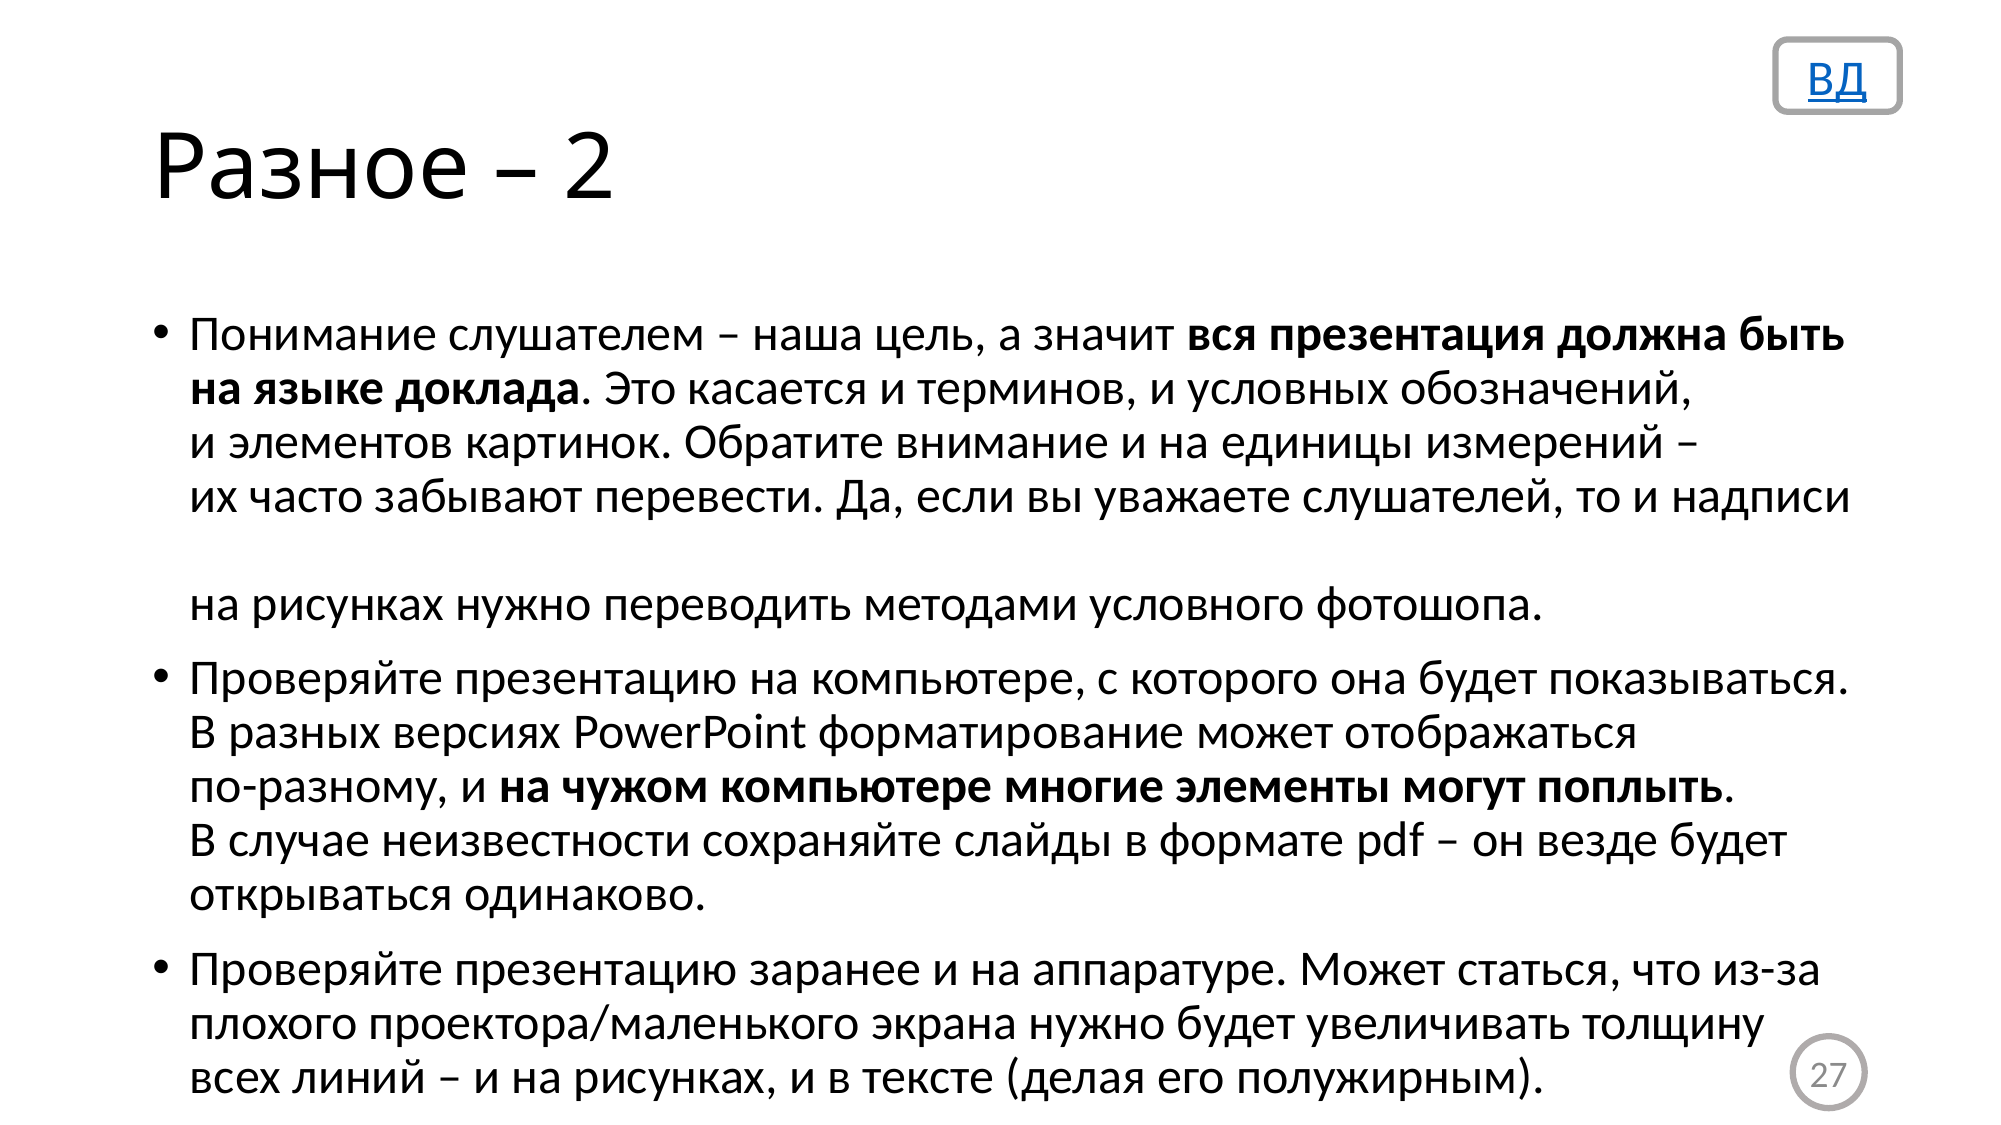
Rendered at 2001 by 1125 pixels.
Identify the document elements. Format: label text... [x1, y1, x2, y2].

slide_number 27 [1852, 1042, 1863, 1056]
slide_number 27 [1412, 1042, 1806, 1103]
slide_number 27 [1851, 1089, 1863, 1103]
list Понимание слушателем – наша цель, а значит вся презентация должна быть на языке доклада. Это касается и терминов, и условных обозначений, и элементов картинок. Обратите внимание и на единицы измерений – их часто забывают перевести. Да, если вы уважаете слушателей, то и надписи на рисунках нужно переводить методами условного фотошопа. Проверяйте презентацию на компьютере, с которого она будет показываться. В разных версиях PowerPoint форматирование может отображаться по-разному, и на чужом компьютере многие элементы могут поплыть. В случае неизвестности сохраняйте слайды в формате pdf – он везде будет открываться одинаково. Проверяйте презентацию заранее и на аппаратуре. Может статься, что из-за плохого проектора/маленького экрана нужно будет увеличивать толщину всех линий – и на рисунках, и в тексте (делая его полужирным). [137, 299, 1878, 1125]
title Разное – 2 [137, 59, 1863, 278]
text_box ВД [1774, 38, 1901, 113]
text_box [1791, 1035, 1866, 1110]
